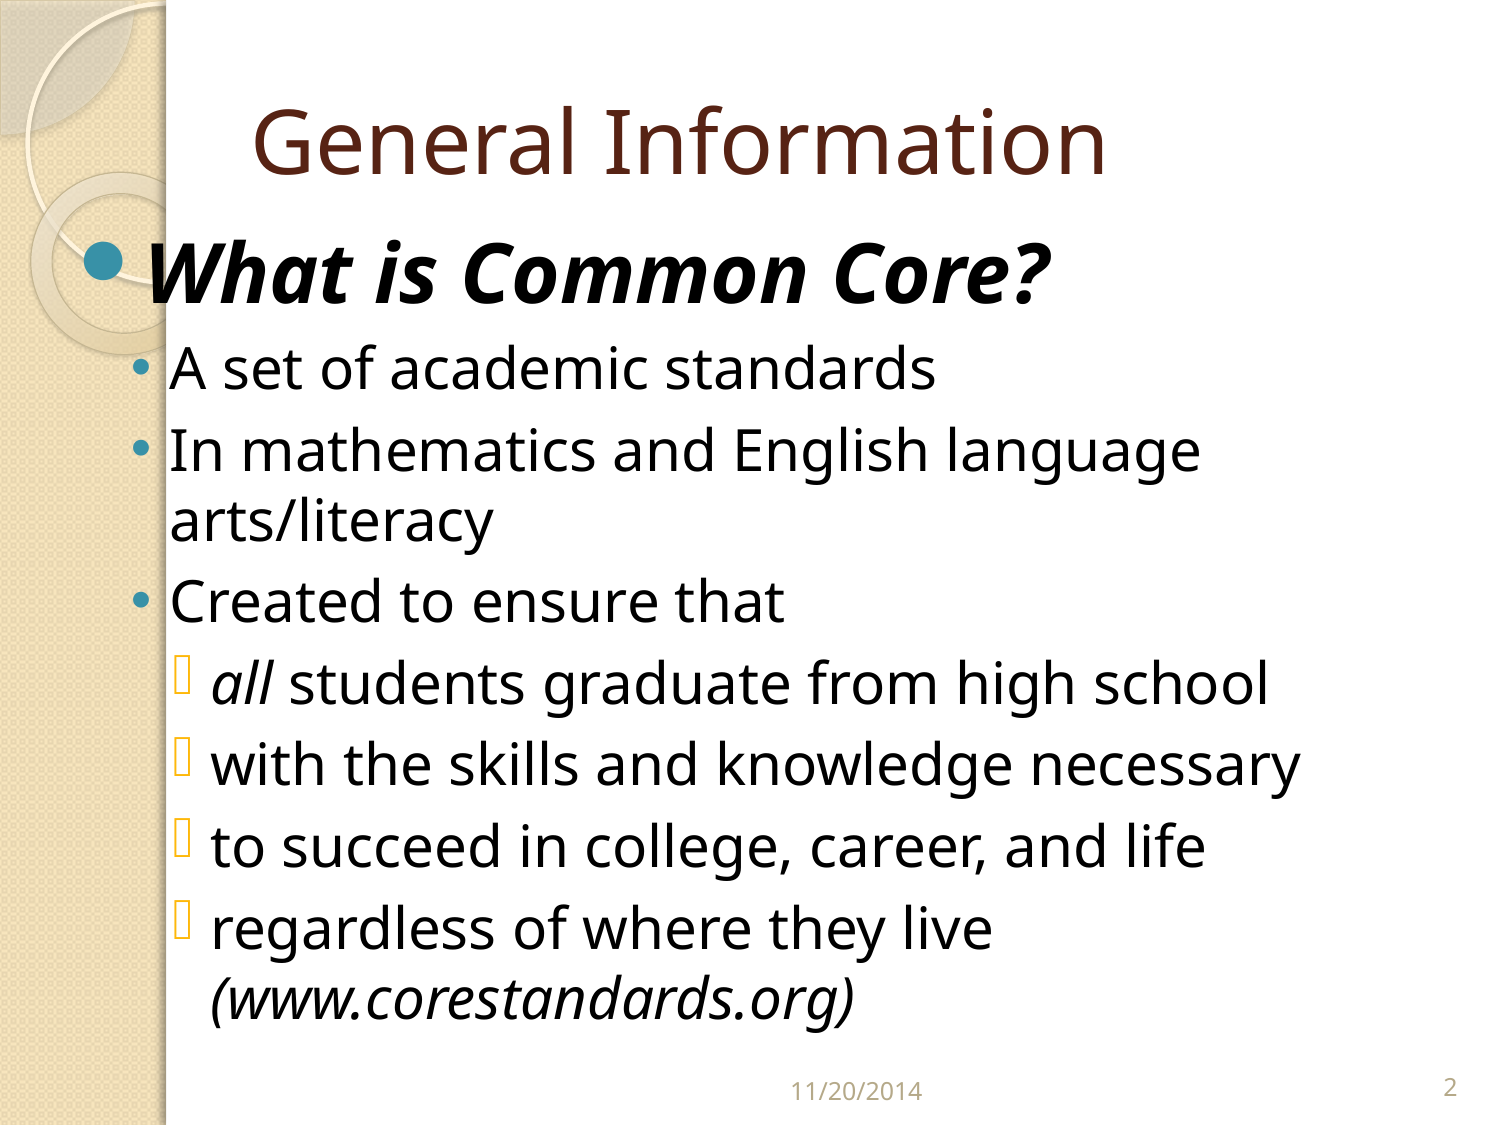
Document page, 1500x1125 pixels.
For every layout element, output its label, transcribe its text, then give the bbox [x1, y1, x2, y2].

title General Information [235, 45, 1466, 233]
list What is Common Core? A set of academic standards In mathematics and English language arts/literacy Created to ensure that all students graduate from high school with the skills and knowledge necessary to succeed in college, career, and life regardless of where they live (www.corestandards.org) [50, 212, 1400, 988]
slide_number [587, 1034, 938, 1113]
slide_number 2 [1413, 1034, 1488, 1113]
